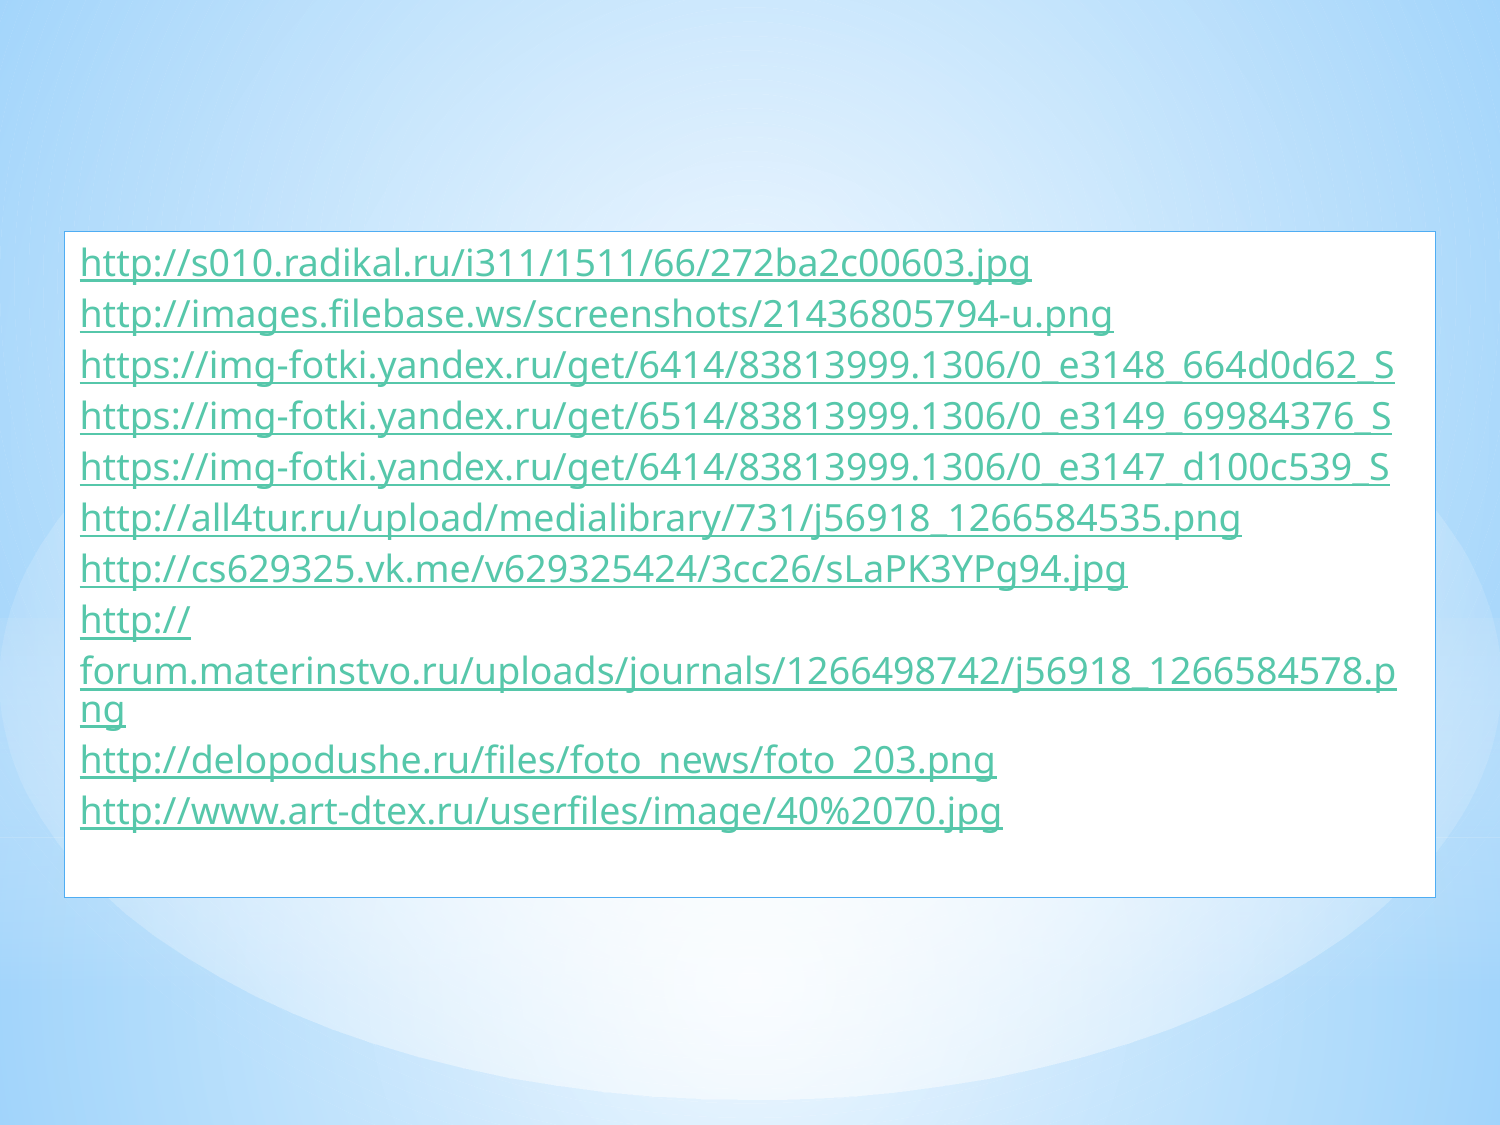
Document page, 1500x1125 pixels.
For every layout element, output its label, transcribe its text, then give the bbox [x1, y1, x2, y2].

text_box http://s010.radikal.ru/i311/1511/66/272ba2c00603.jpg http://images.filebase.ws/screenshots/21436805794-u.png https://img-fotki.yandex.ru/get/6414/83813999.1306/0_e3148_664d0d62_S https://img-fotki.yandex.ru/get/6514/83813999.1306/0_e3149_69984376_S https://img-fotki.yandex.ru/get/6414/83813999.1306/0_e3147_d100c539_S http://all4tur.ru/upload/medialibrary/731/j56918_1266584535.png http://cs629325.vk.me/v629325424/3cc26/sLaPK3YPg94.jpg http://forum.materinstvo.ru/uploads/journals/1266498742/j56918_1266584578.png http://delopodushe.ru/files/foto_news/foto_203.png http://www.art-dtex.ru/userfiles/image/40%2070.jpg [64, 231, 1436, 898]
